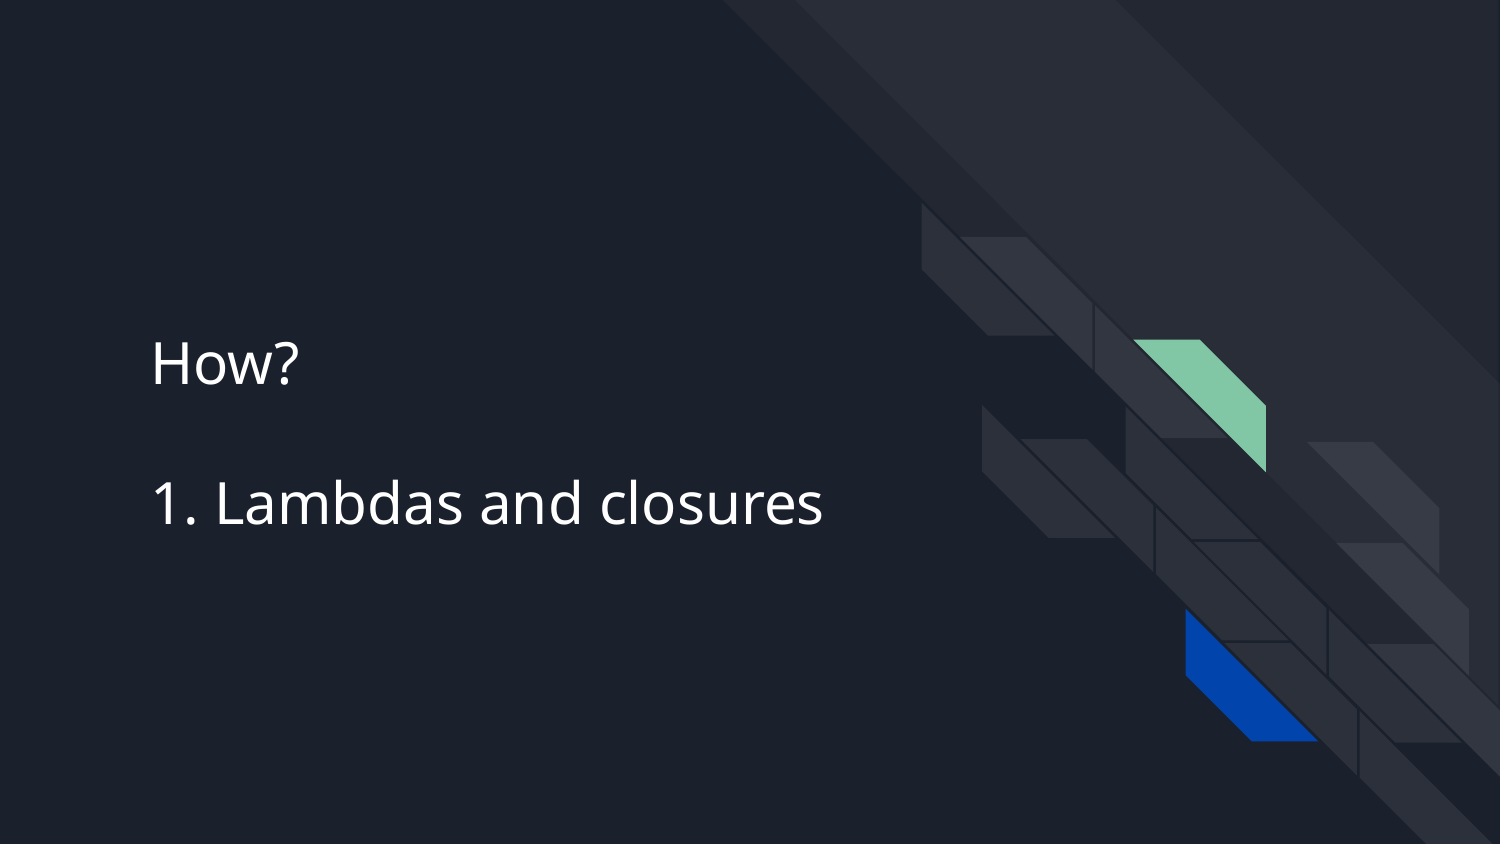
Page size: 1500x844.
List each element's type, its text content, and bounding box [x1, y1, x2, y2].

title How? 1. Lambdas and closures [135, 142, 1018, 720]
